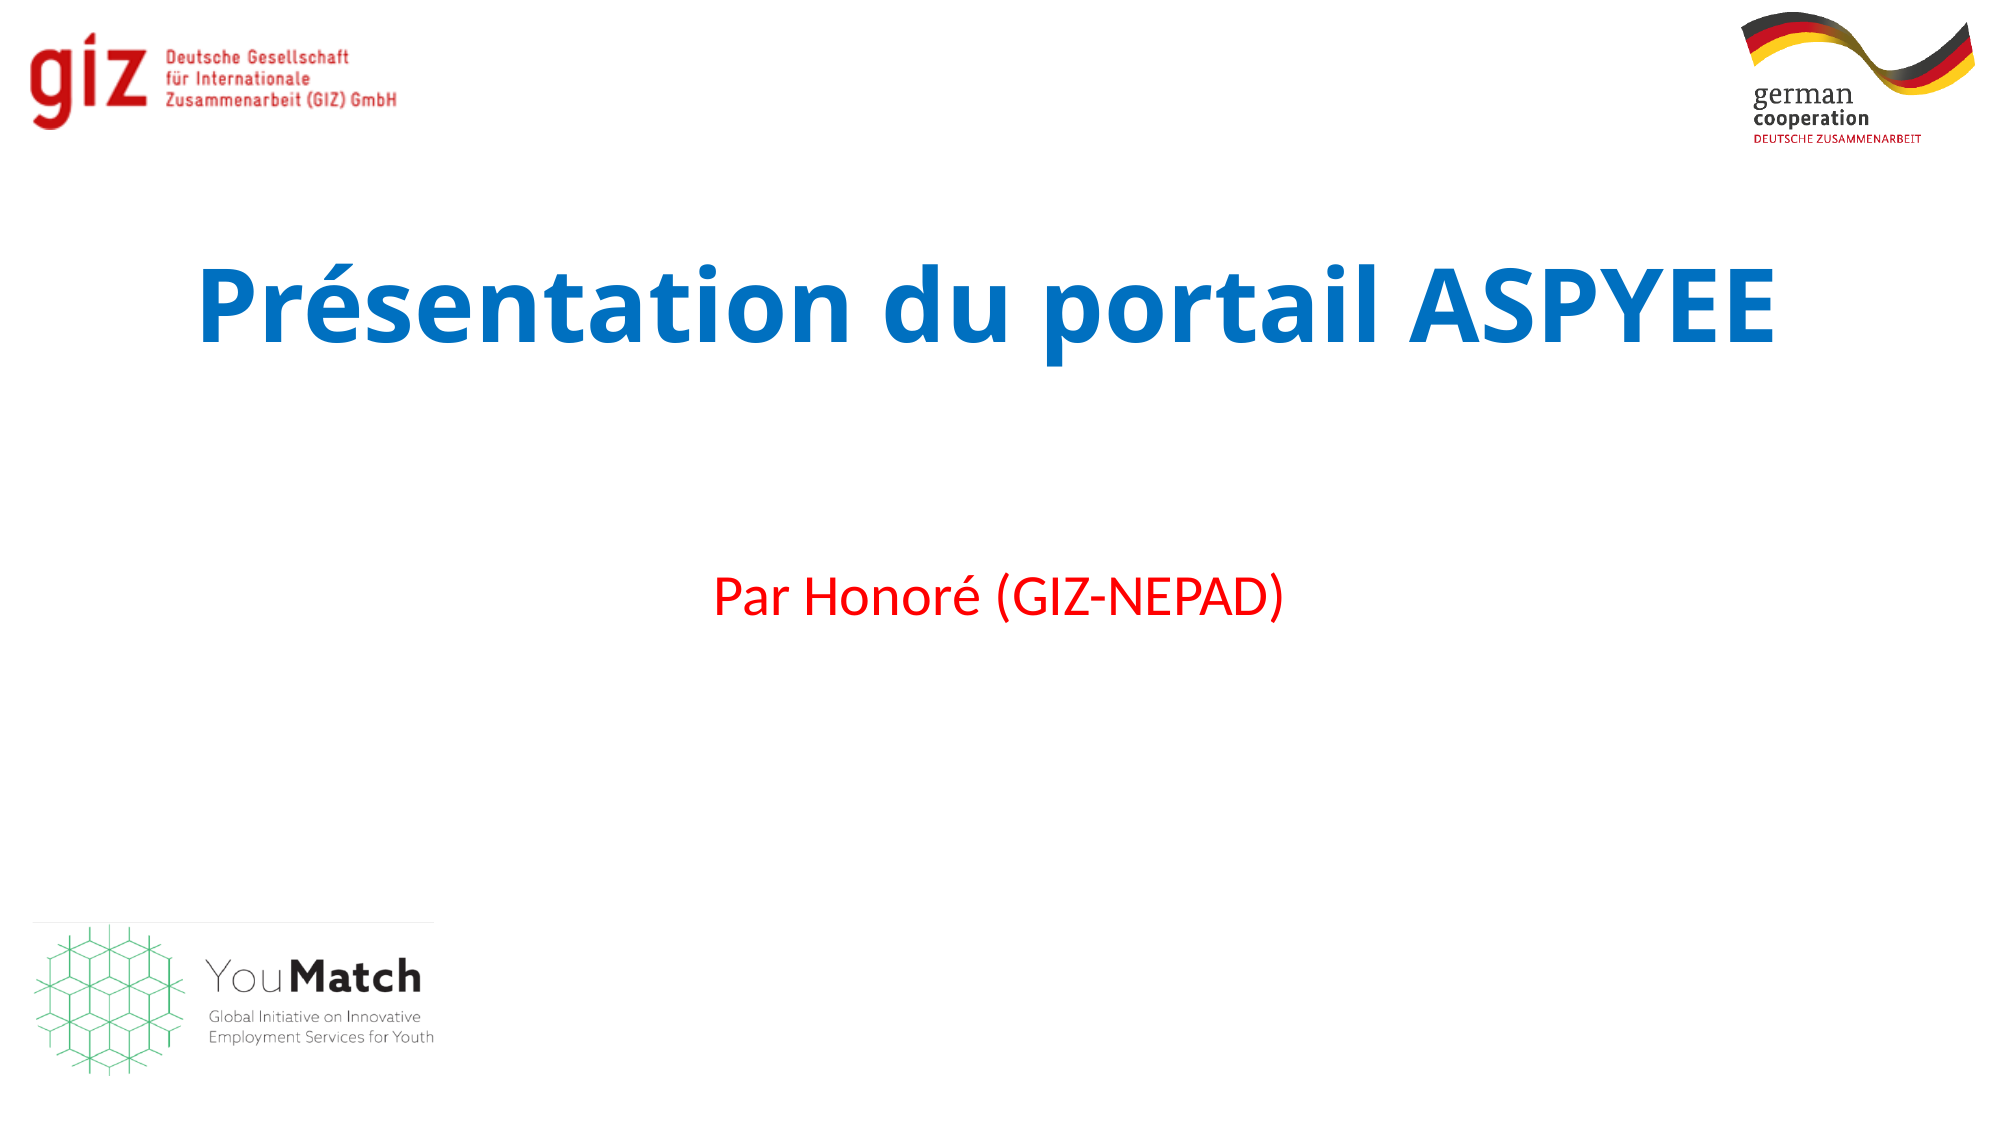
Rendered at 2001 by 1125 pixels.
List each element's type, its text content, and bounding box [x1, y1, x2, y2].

picture [1741, 12, 1975, 143]
picture [32, 922, 434, 1076]
picture [29, 32, 398, 130]
title Présentation du portail ASPYEE [137, 200, 1863, 299]
list Par Honoré (GIZ-NEPAD) [137, 299, 1863, 1014]
